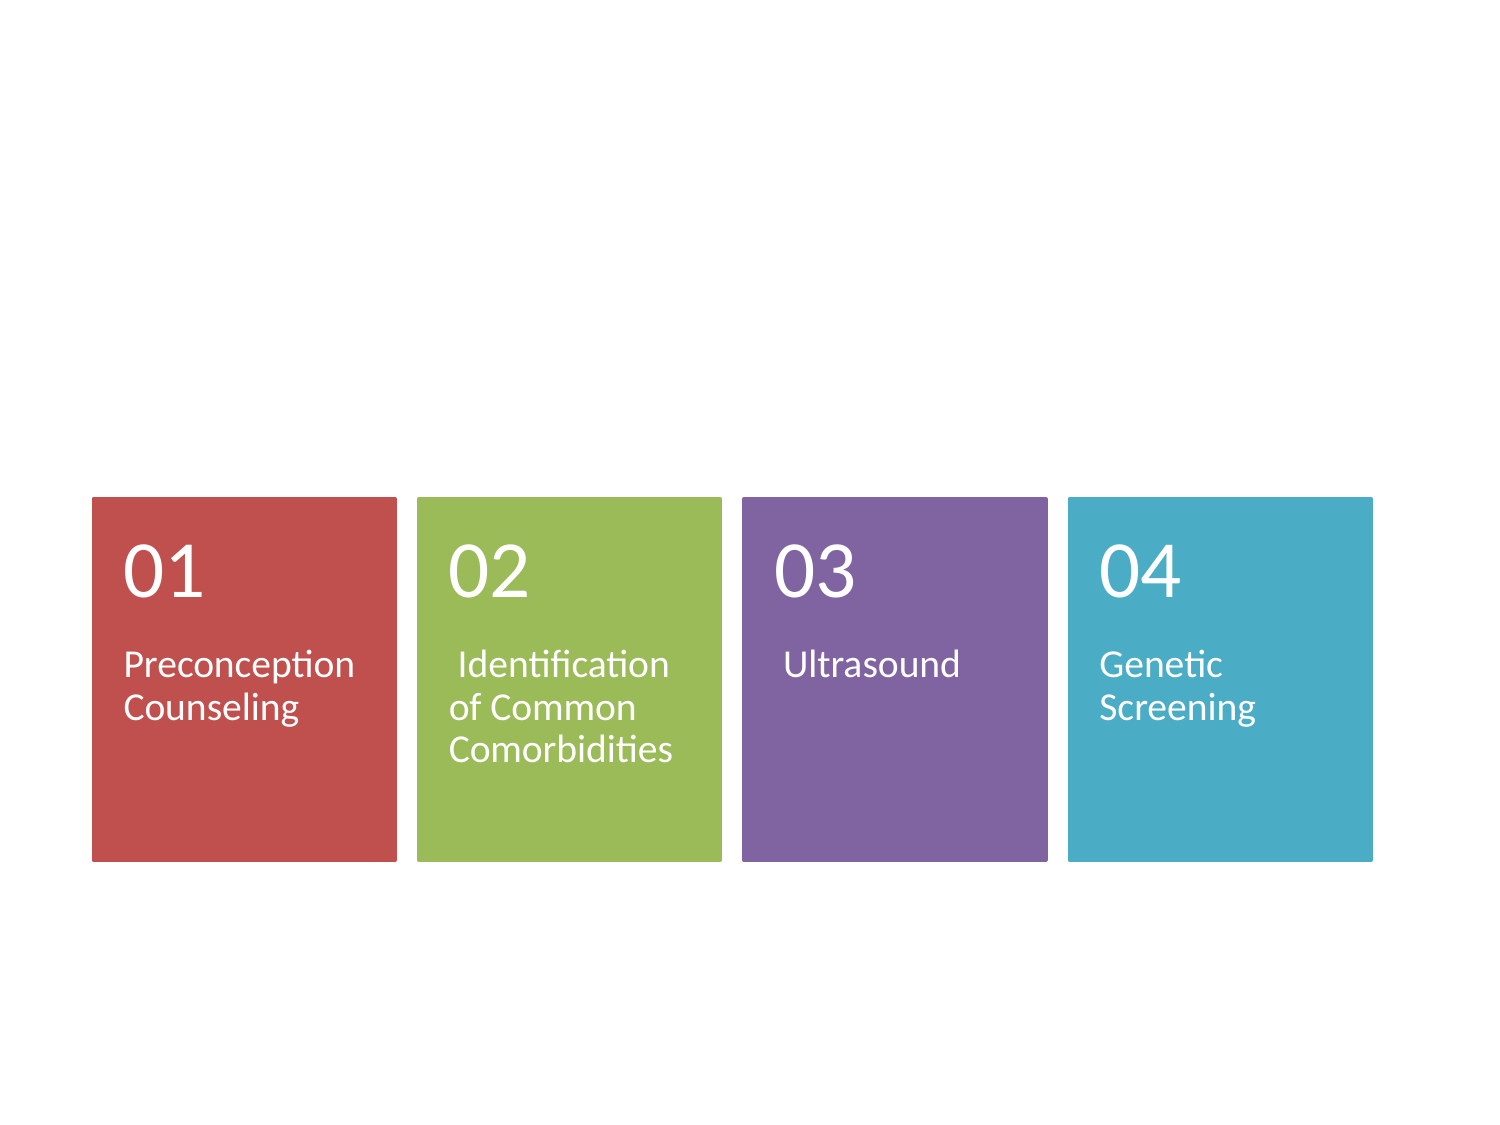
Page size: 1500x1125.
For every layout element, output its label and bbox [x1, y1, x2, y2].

list [93, 478, 1372, 881]
